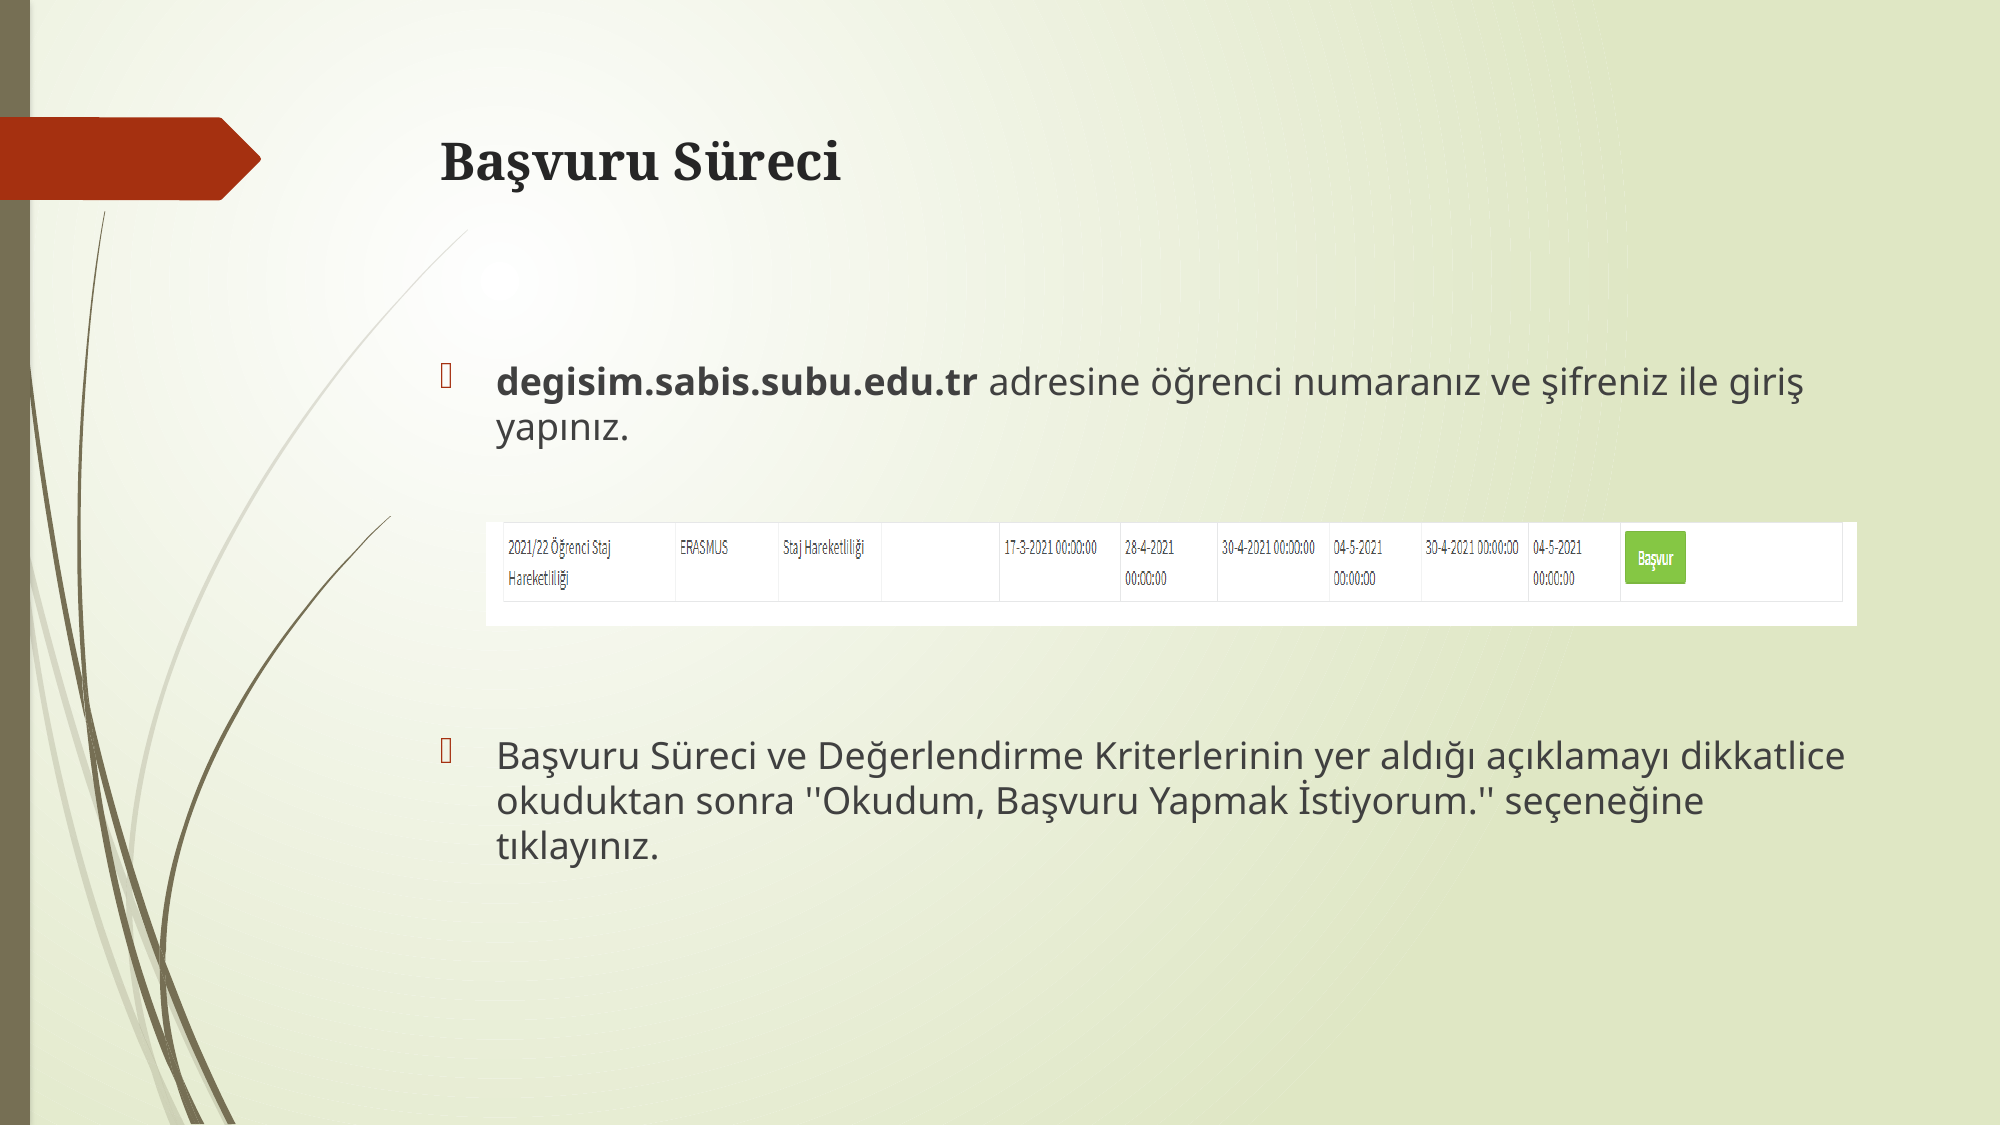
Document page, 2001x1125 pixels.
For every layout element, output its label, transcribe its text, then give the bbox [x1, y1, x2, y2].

title Başvuru Süreci [425, 121, 1888, 332]
list degisim.sabis.subu.edu.tr adresine öğrenci numaranız ve şifreniz ile giriş yapınız. Başvuru Süreci ve Değerlendirme Kriterlerinin yer aldığı açıklamayı dikkatlice okuduktan sonra ''Okudum, Başvuru Yapmak İstiyorum.'' seçeneğine tıklayınız. [424, 350, 1888, 970]
picture [486, 522, 1857, 626]
